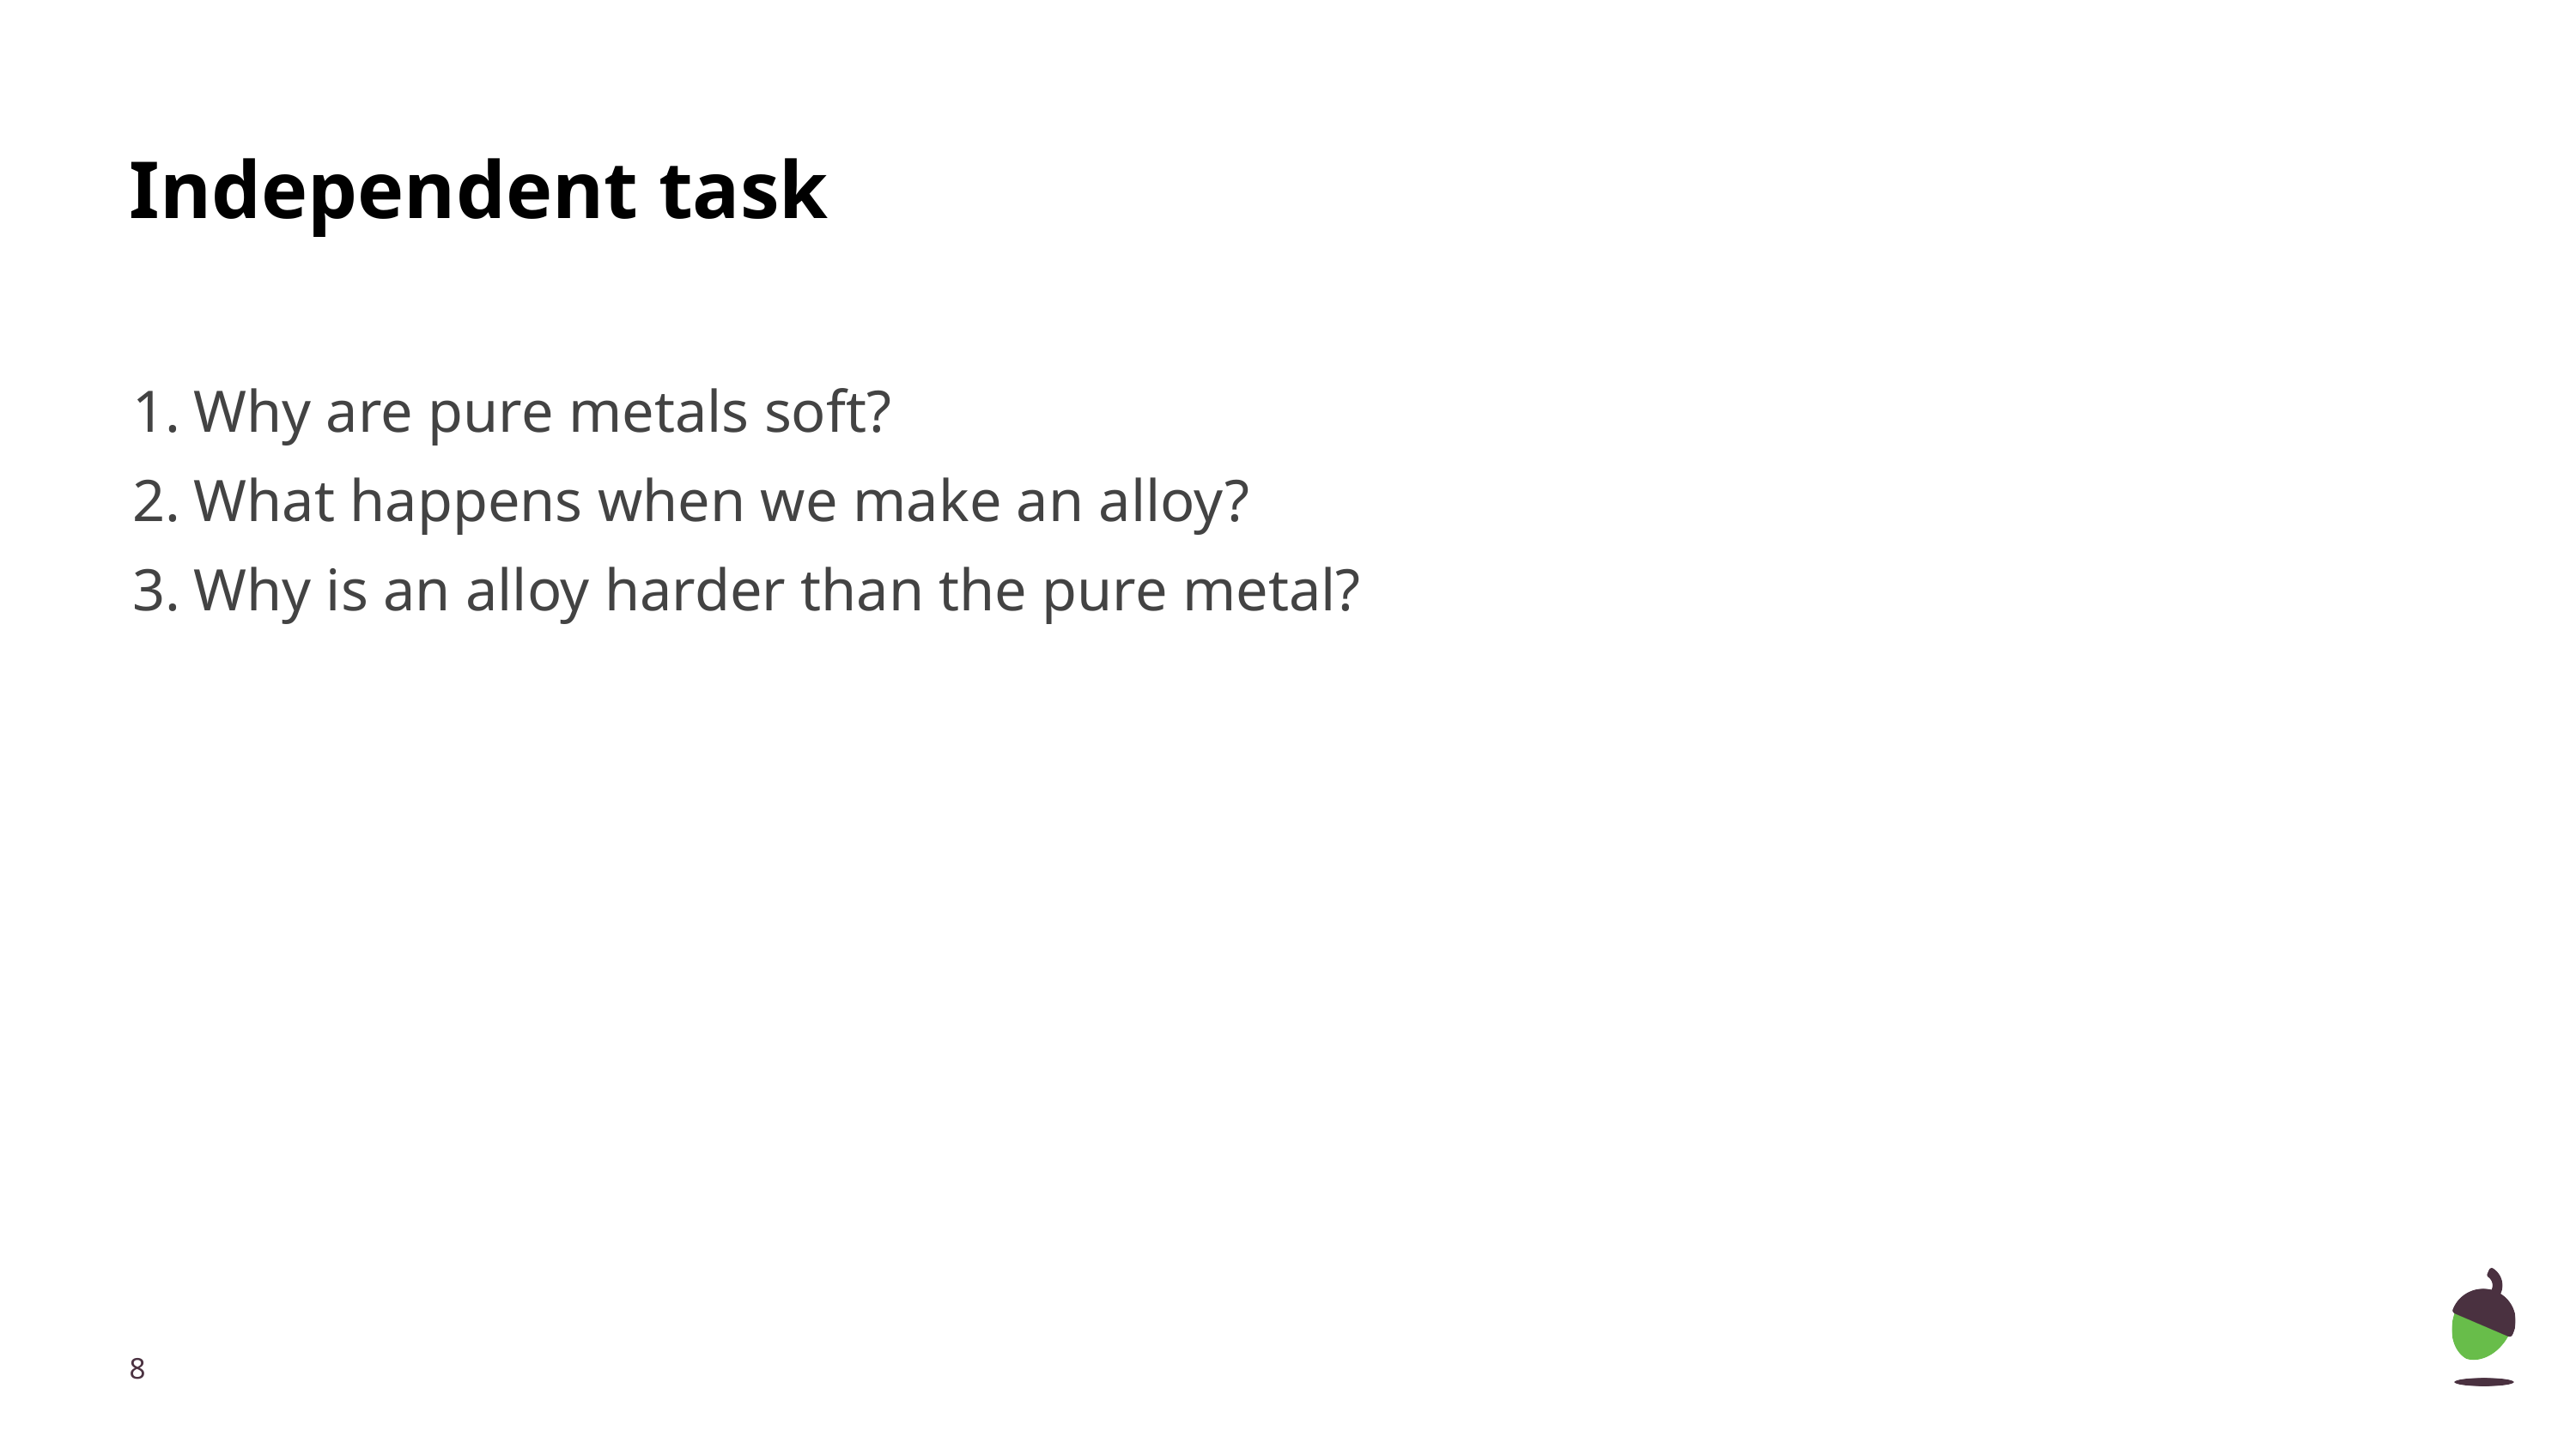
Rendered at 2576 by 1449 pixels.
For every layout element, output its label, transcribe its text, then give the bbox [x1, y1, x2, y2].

list Why are pure metals soft? What happens when we make an alloy? Why is an alloy harder than the pure metal? [129, 355, 2447, 1245]
title Independent task [129, 124, 1990, 355]
slide_number ‹#› [129, 1349, 332, 1401]
picture [2451, 1268, 2516, 1386]
